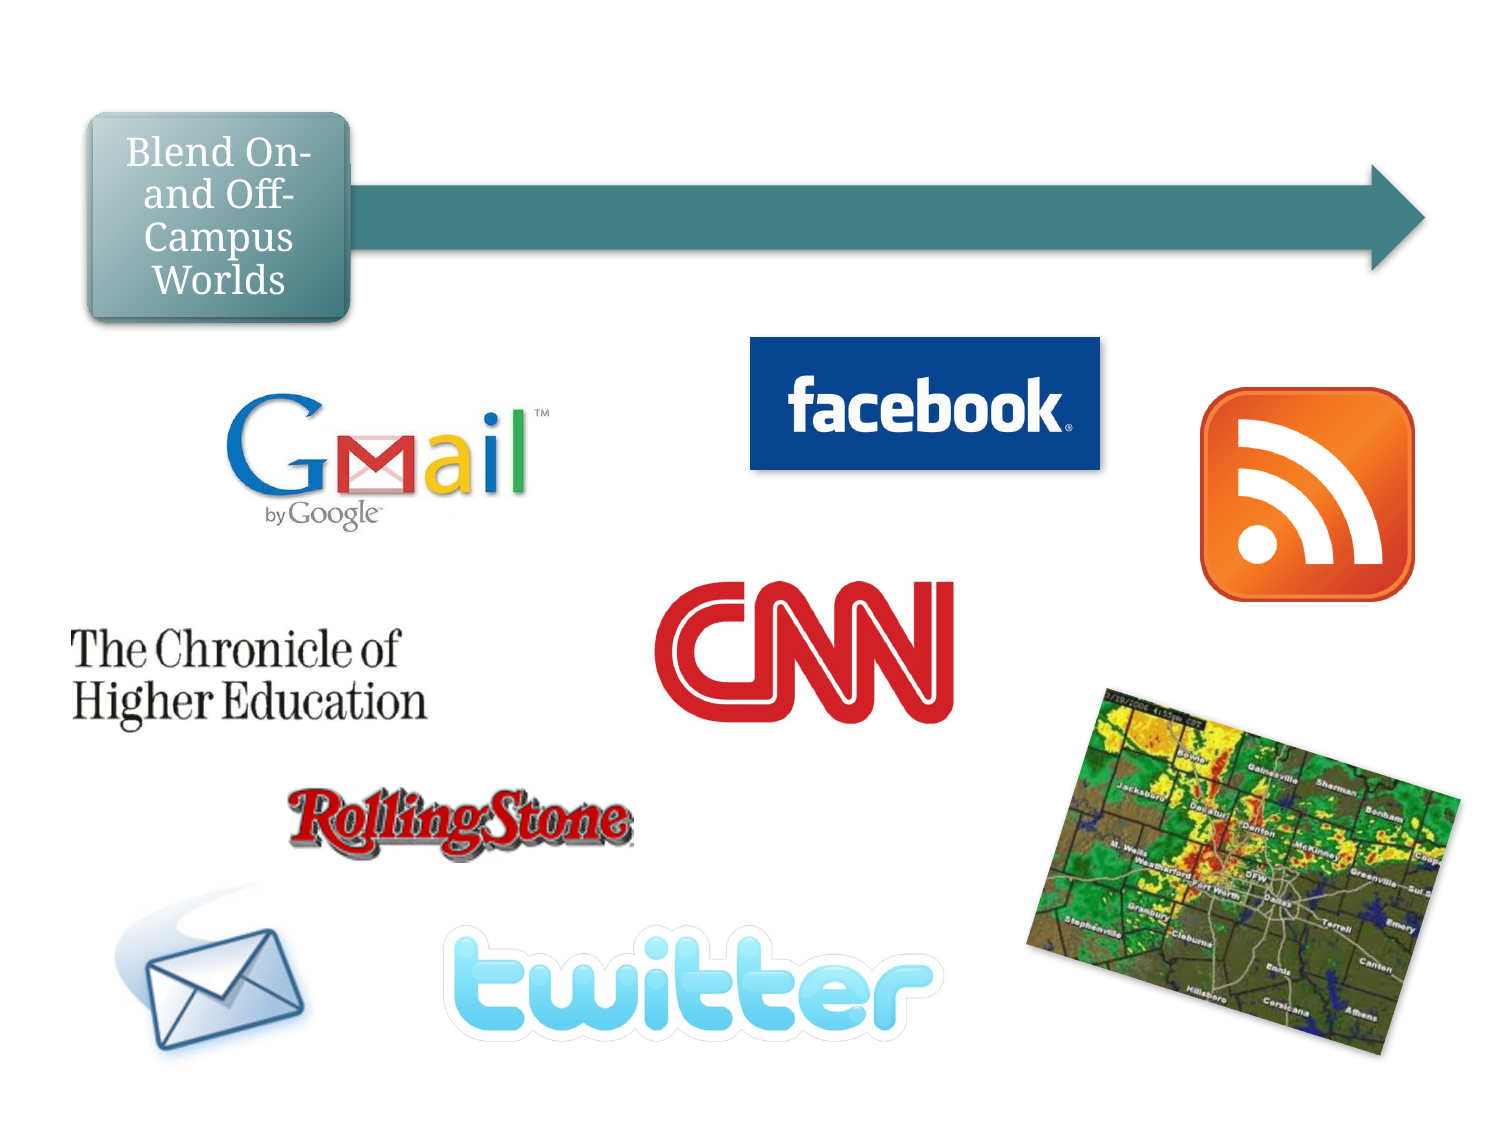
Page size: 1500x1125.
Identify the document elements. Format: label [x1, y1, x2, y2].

text_box [87, 112, 351, 323]
text_box [357, 164, 1426, 271]
picture [649, 574, 959, 733]
picture [412, 878, 969, 1084]
picture [1199, 387, 1415, 602]
picture [112, 866, 316, 1070]
picture [1027, 689, 1460, 1055]
picture [49, 337, 634, 863]
picture [749, 337, 1101, 470]
